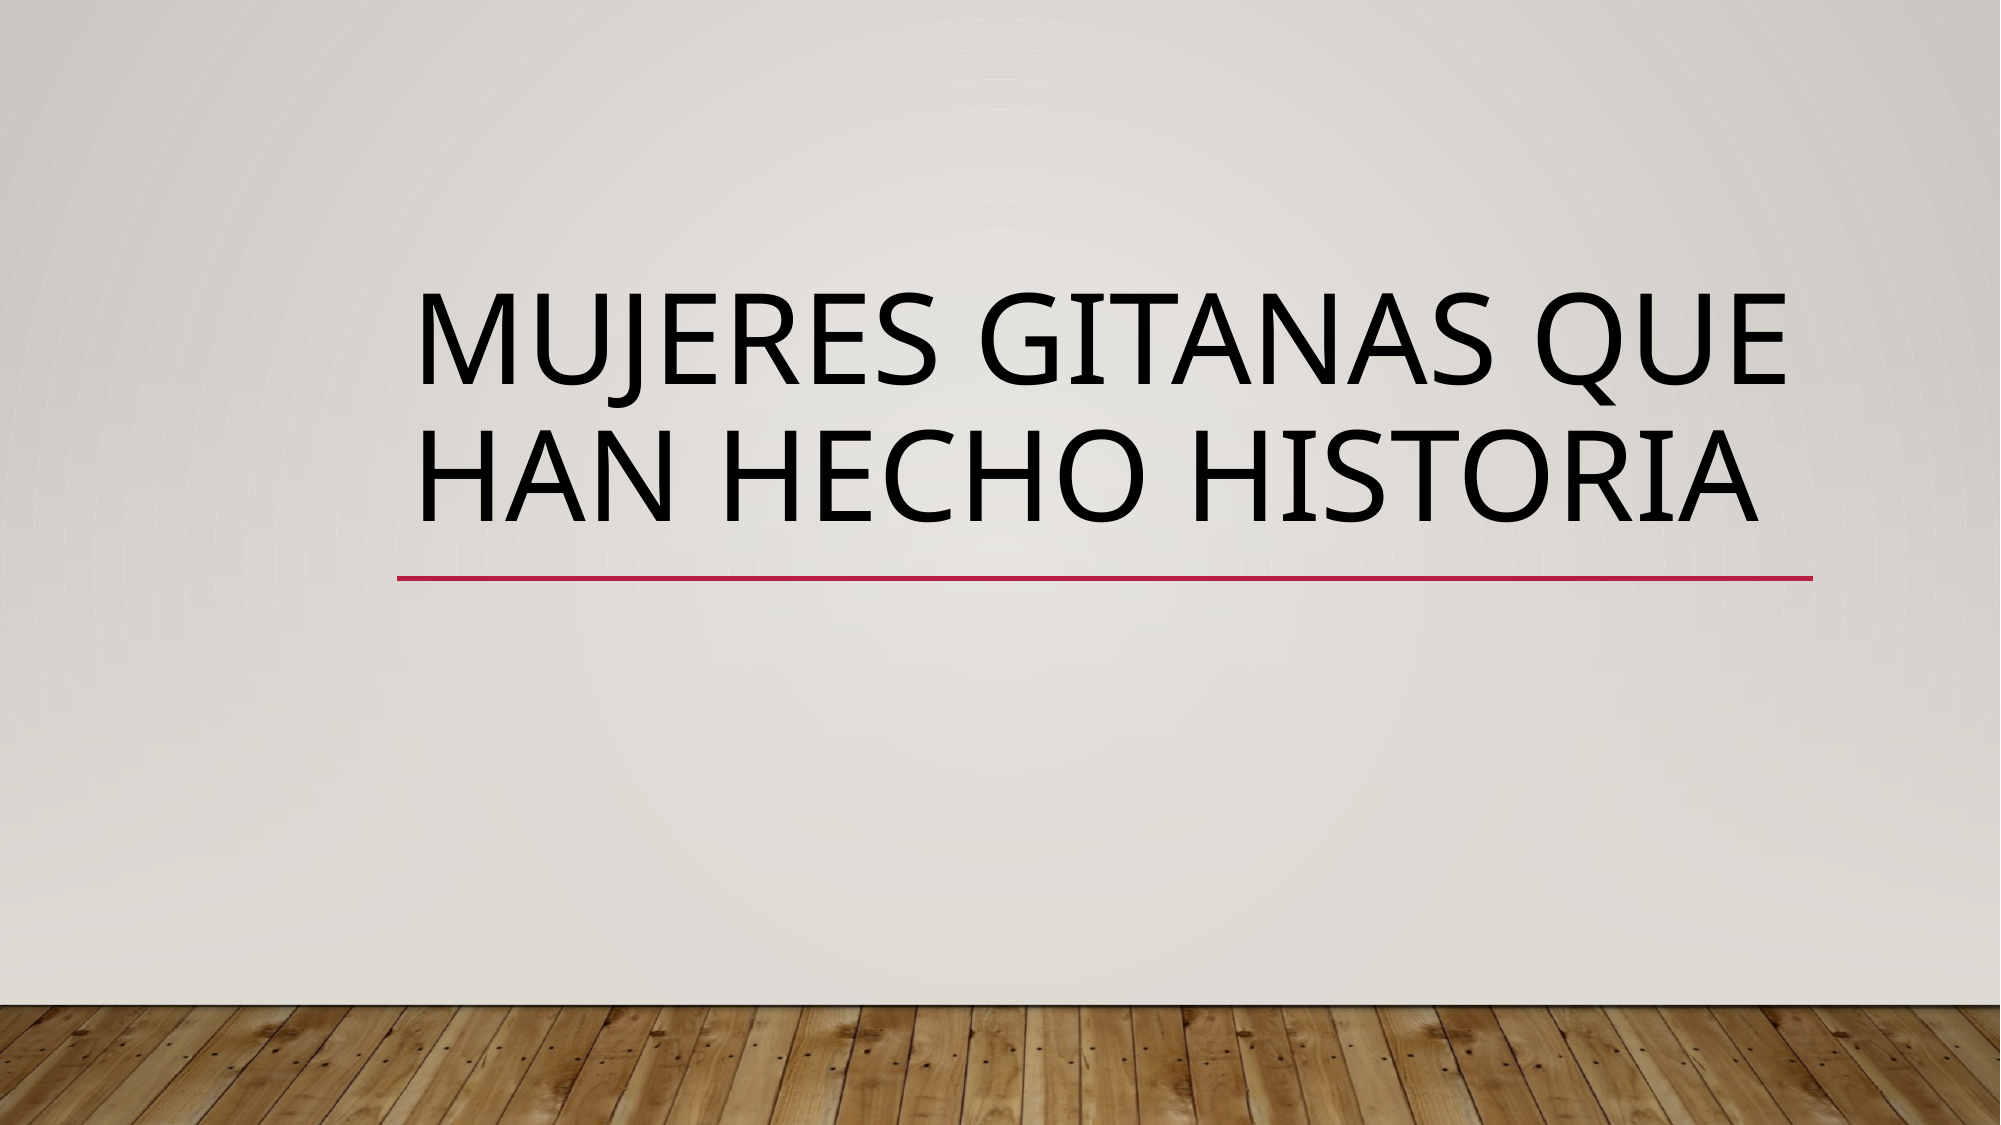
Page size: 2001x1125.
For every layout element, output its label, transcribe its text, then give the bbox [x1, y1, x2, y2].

title Mujeres gitanas que han hecho historia [396, 131, 1814, 549]
picture [0, 1005, 2000, 1125]
